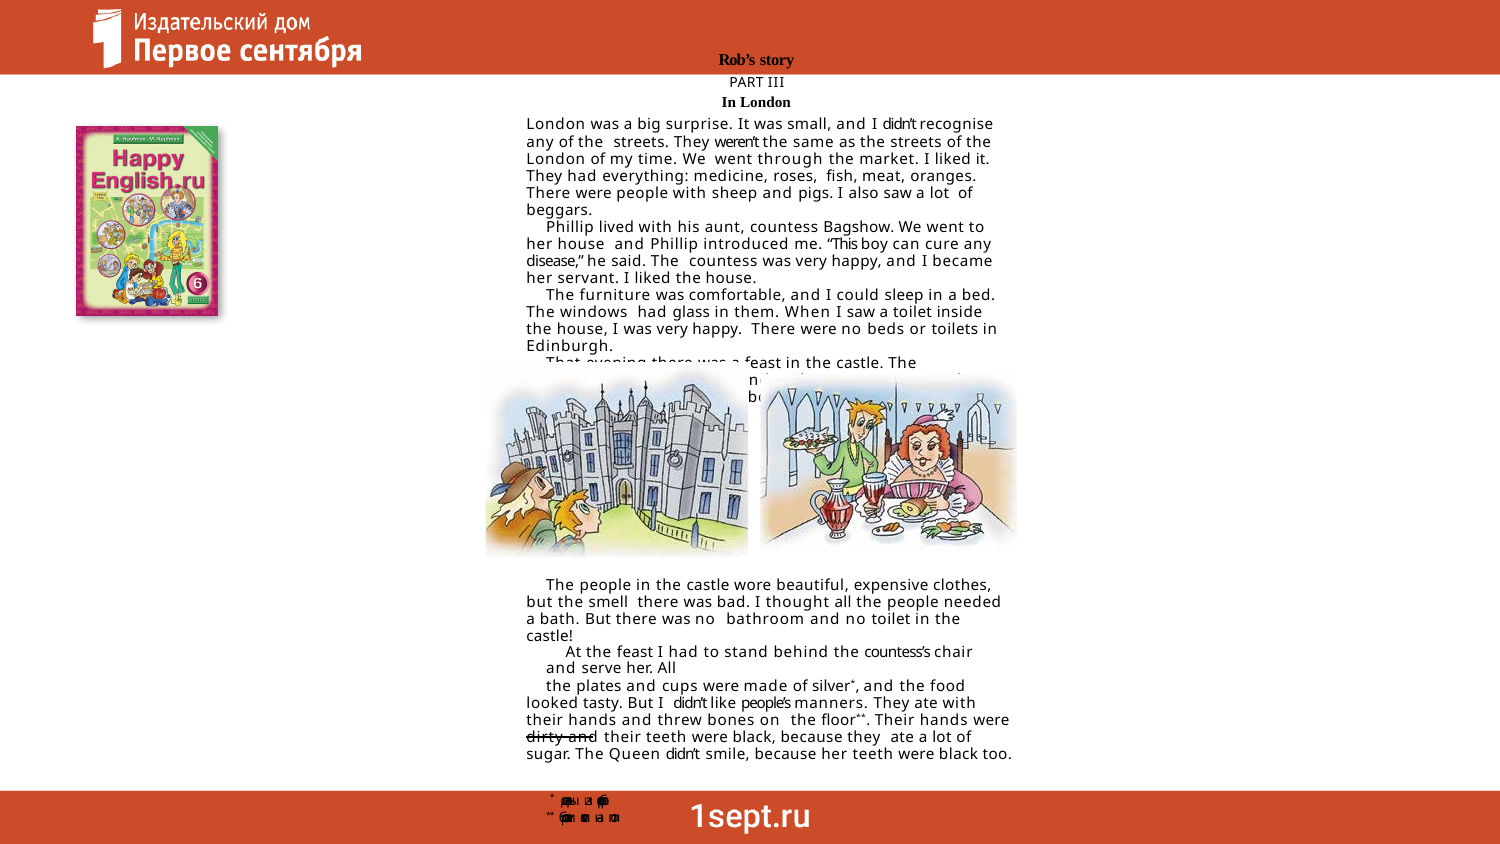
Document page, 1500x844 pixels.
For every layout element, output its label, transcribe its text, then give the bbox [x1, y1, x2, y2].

text_box Rob’s story PART III In London London was a big surprise. It was small, and I didn’t recognise any of the streets. They weren’t the same as the streets of the London of my time. We went through the market. I liked it. They had everything: medicine, roses, fish, meat, oranges. There were people with sheep and pigs. I also saw a lot of beggars. Phillip lived with his aunt, countess Bagshow. We went to her house and Phillip introduced me. “This boy can cure any disease,” he said. The countess was very happy, and I became her servant. I liked the house. The furniture was comfortable, and I could sleep in a bed. The windows had glass in them. When I saw a toilet inside the house, I was very happy. There were no beds or toilets in Edinburgh. That evening there was a feast in the castle. The countess gave me a spoon and said, “You must come with your own spoon when somebody invites you to dinner.” [525, 40, 1010, 406]
picture [0, 0, 1500, 844]
text_box [760, 374, 1017, 553]
text_box [485, 362, 749, 560]
text_box The people in the castle wore beautiful, expensive clothes, but the smell there was bad. I thought all the people needed a bath. But there was no bathroom and no toilet in the castle! At the feast I had to stand behind the countess’s chair and serve her. All the plates and cups were made of silver*, and the food looked tasty. But I didn’t like people’s manners. They ate with their hands and threw bones on the floor**. Their hands were dirty and their teeth were black, because they ate a lot of sugar. The Queen didn’t smile, because her teeth were black too. * сделаны из серебра ** бросали кости на пол 218 Unit 11 Lesson 5 [489, 573, 1015, 844]
